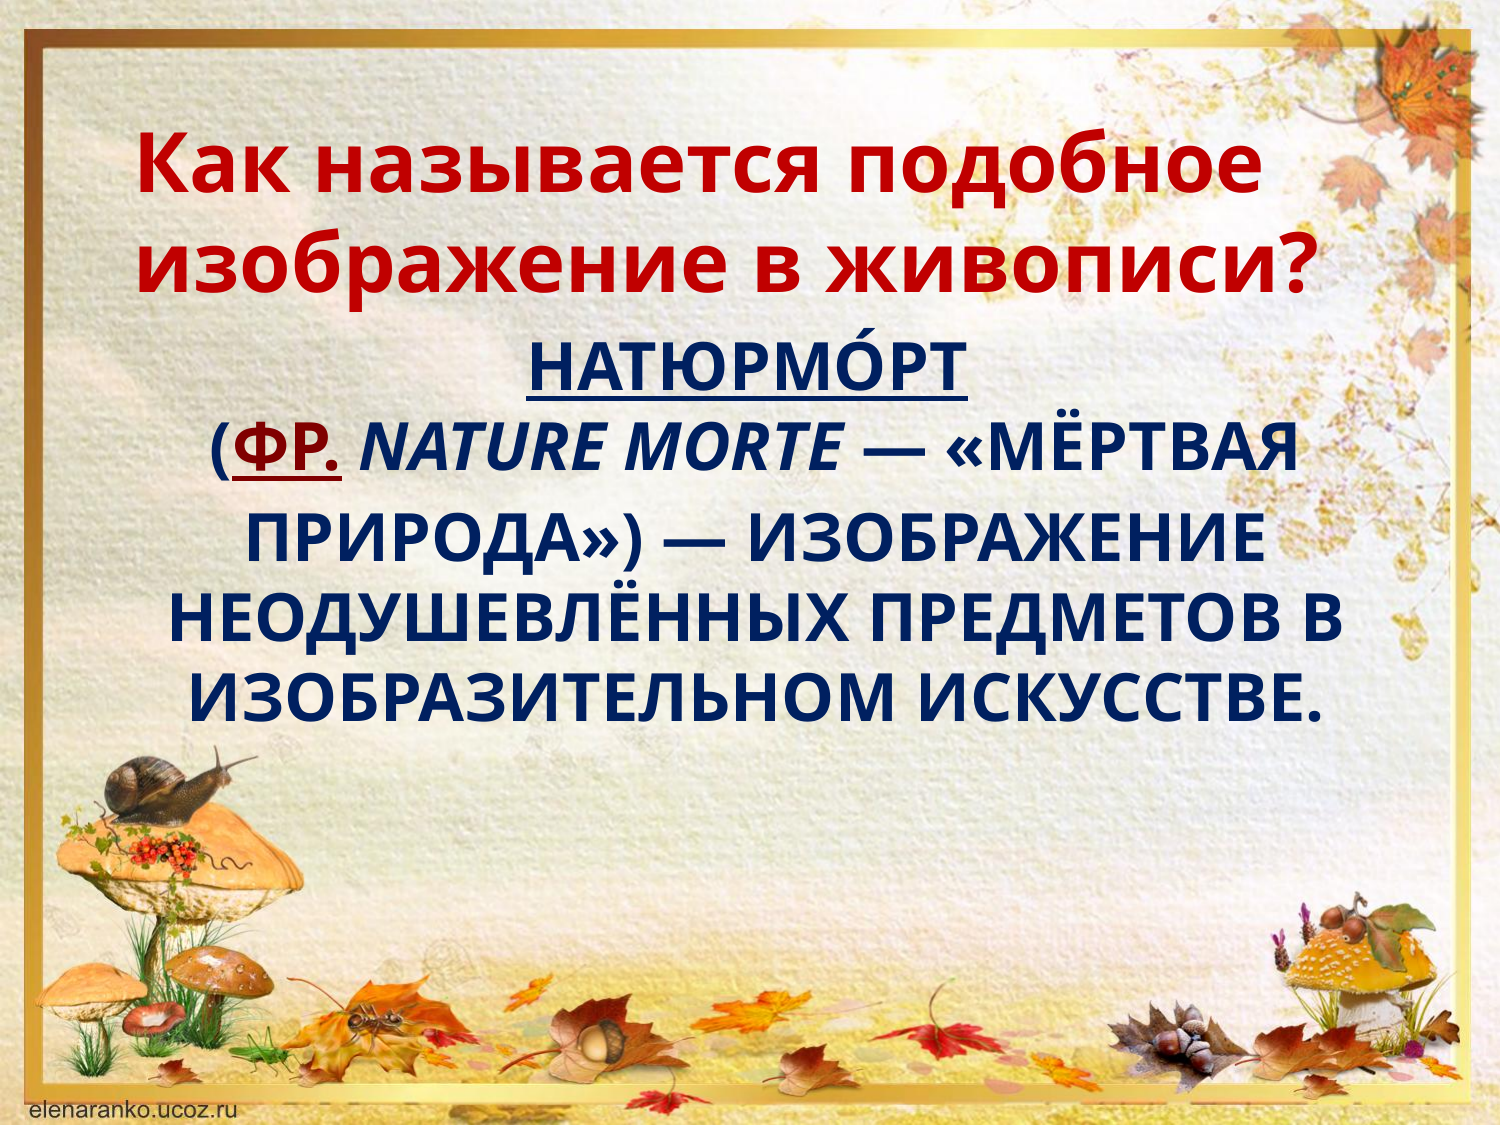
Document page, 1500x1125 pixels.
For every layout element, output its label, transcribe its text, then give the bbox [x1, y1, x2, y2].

title Натюрмо́рт (фр. nature morte — «мёртвая природа») — изображение неодушевлённых предметов в изобразительном искусстве. [118, 317, 1394, 947]
list Как называется подобное изображение в живописи? [118, 82, 1394, 317]
picture [0, 0, 1500, 1125]
